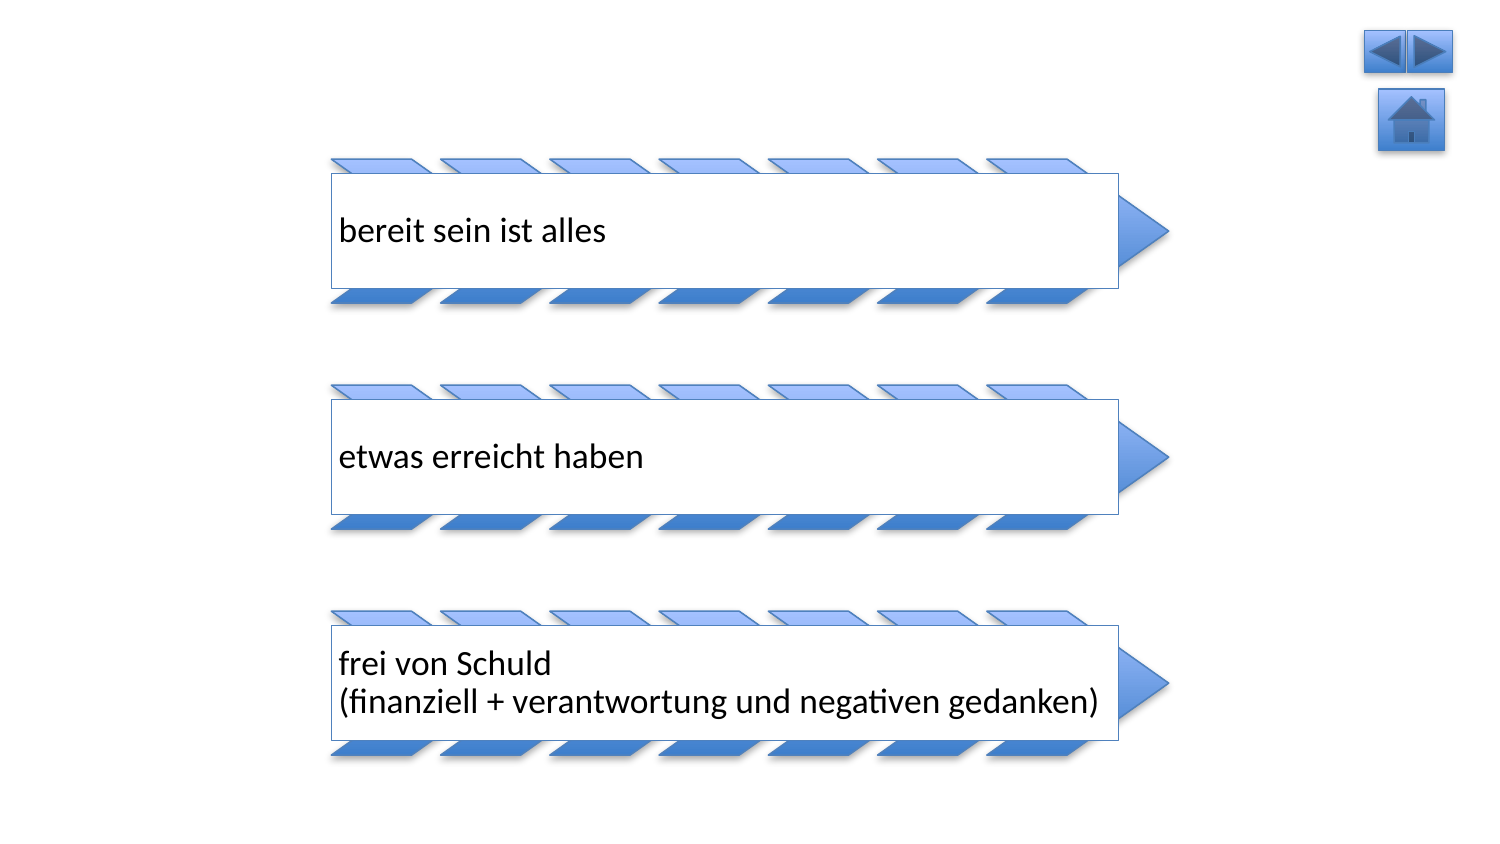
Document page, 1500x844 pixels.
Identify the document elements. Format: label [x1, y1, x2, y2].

text_box [249, 88, 1251, 756]
text_box [1378, 88, 1445, 151]
text_box [1364, 30, 1405, 73]
text_box [1407, 30, 1453, 73]
